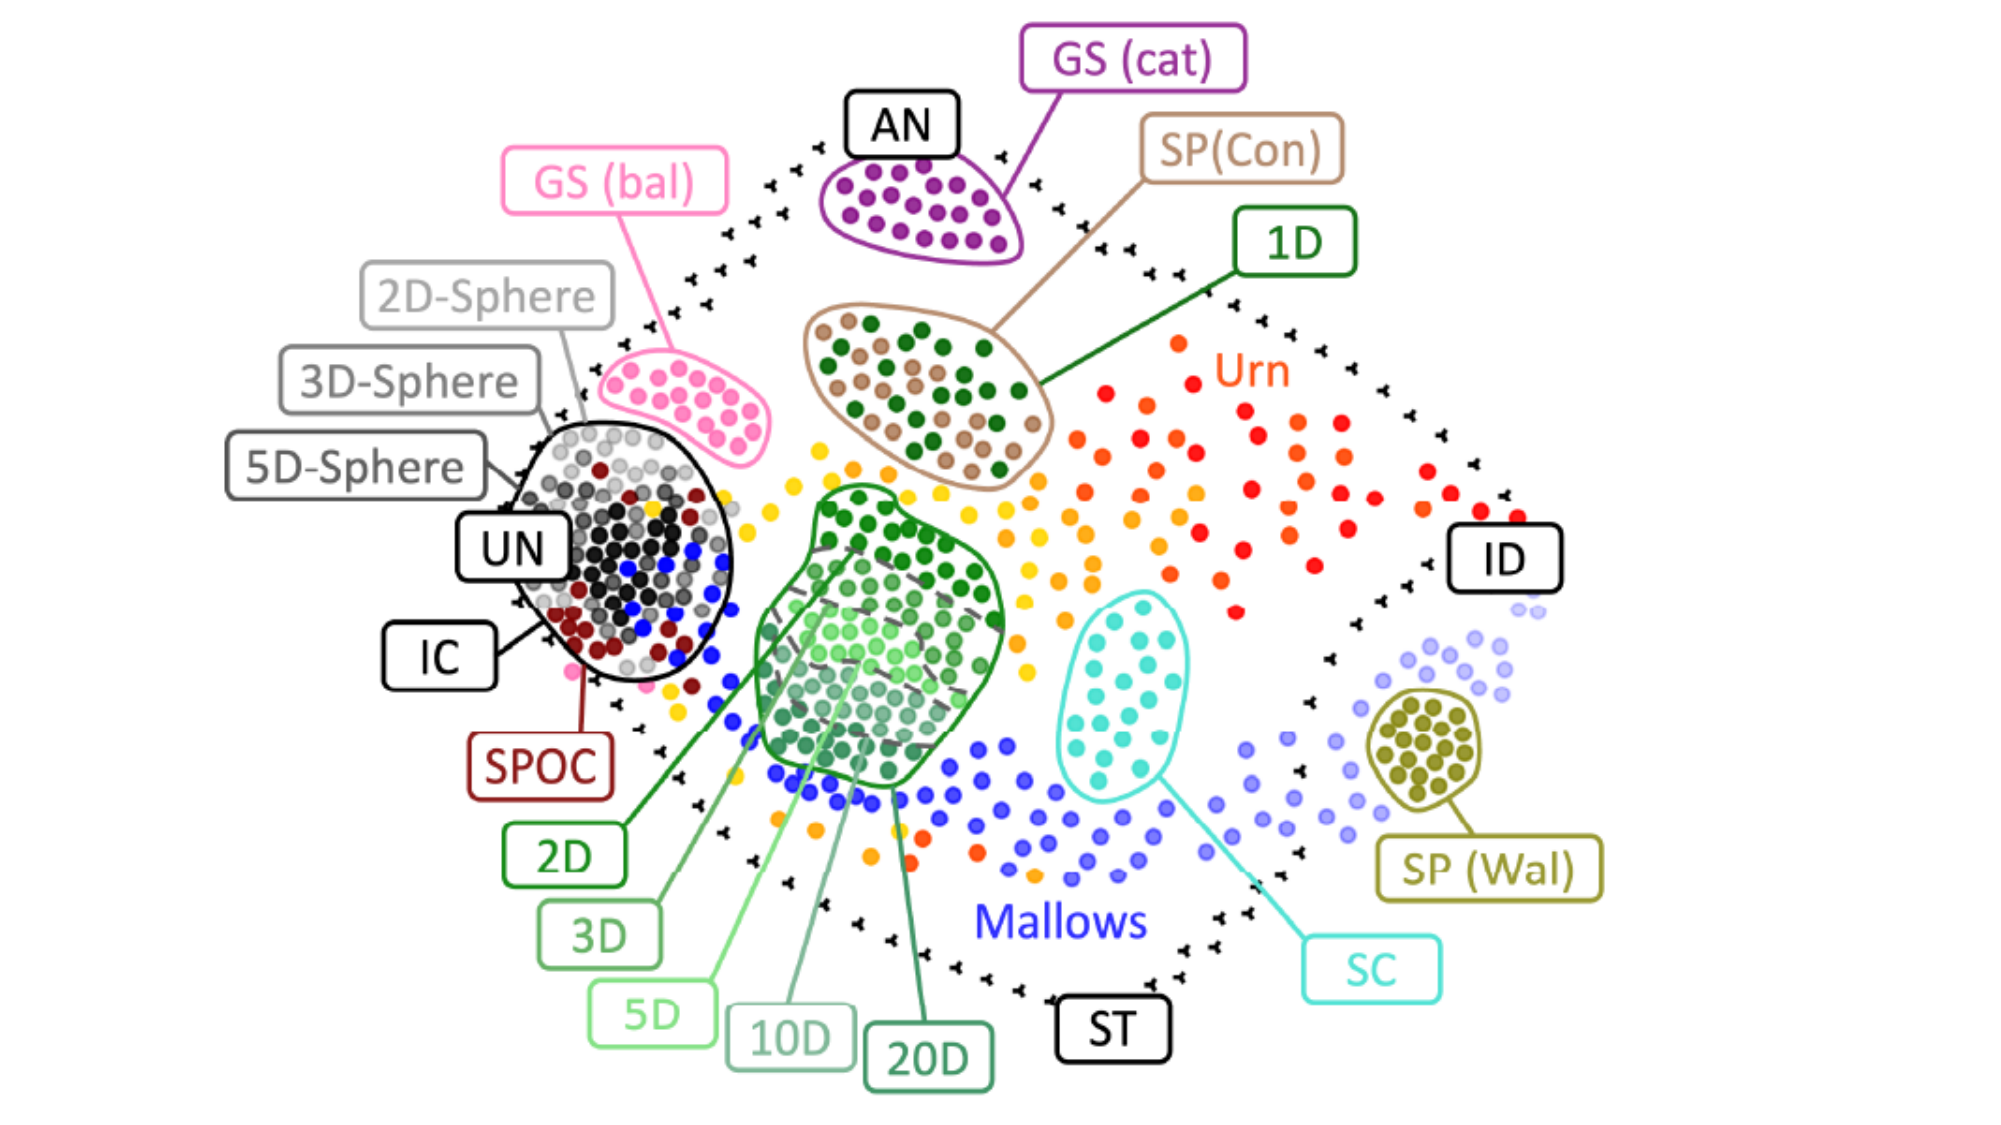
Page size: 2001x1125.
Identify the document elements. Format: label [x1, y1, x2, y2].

text_box [210, 0, 1721, 1125]
